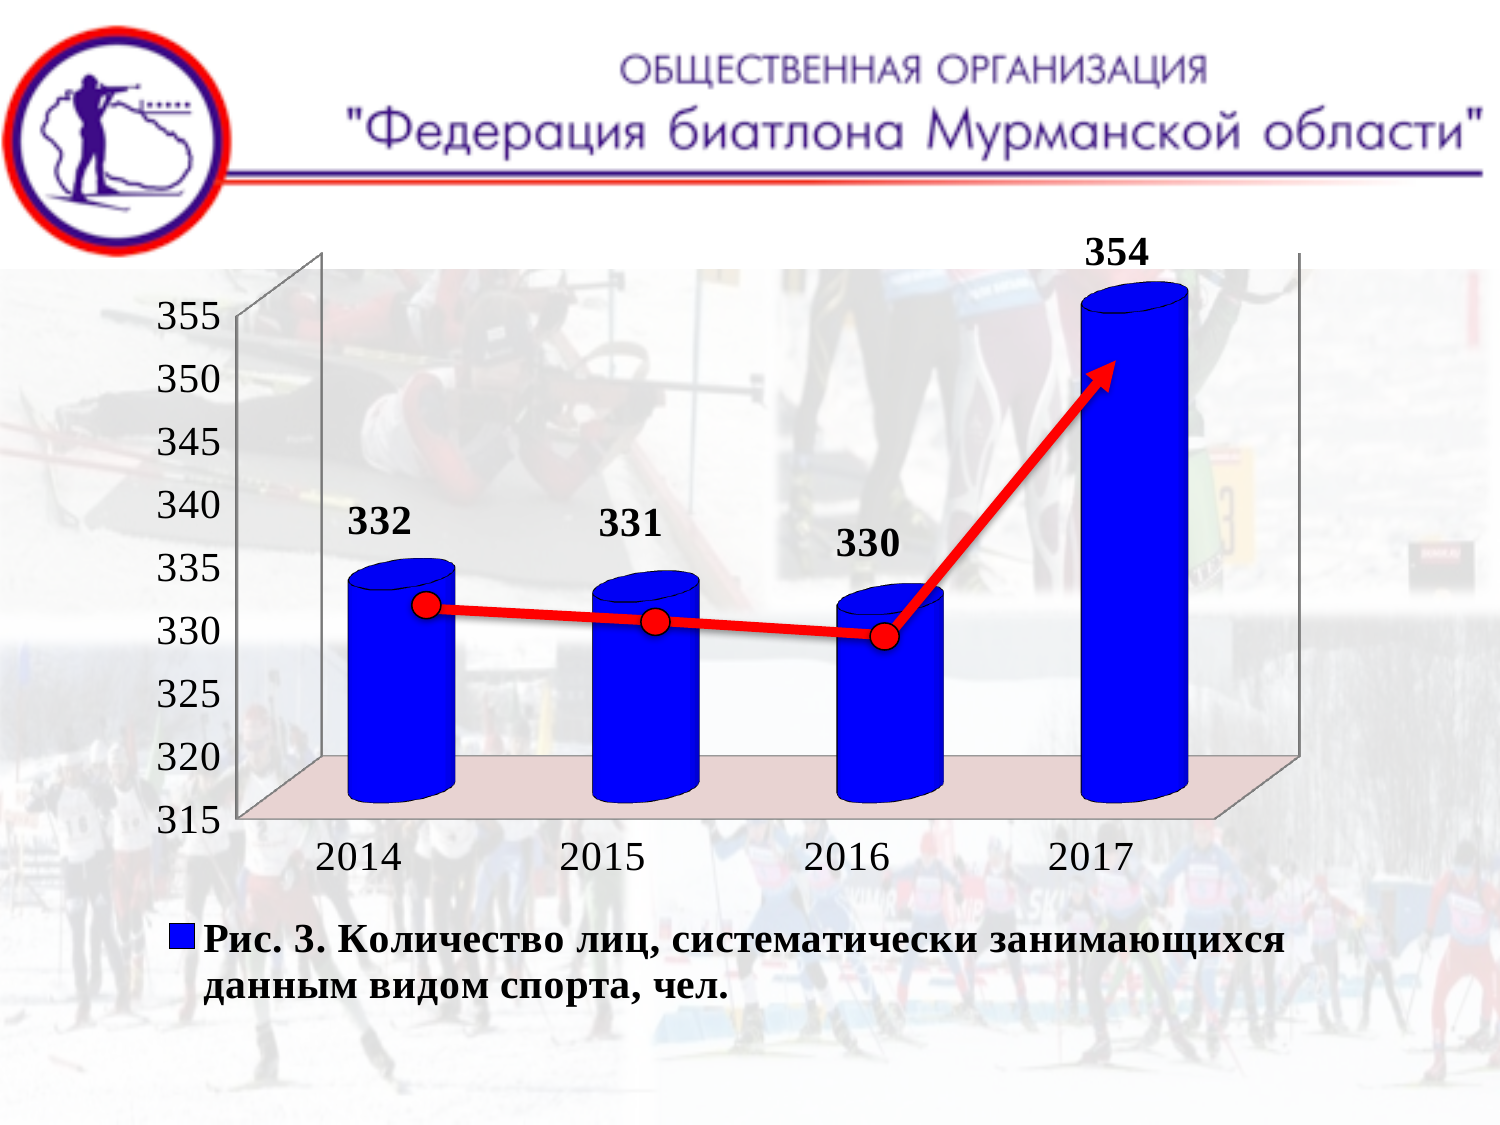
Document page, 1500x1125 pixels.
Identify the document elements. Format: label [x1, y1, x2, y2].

chart [132, 227, 1325, 1017]
picture [0, 0, 1500, 269]
